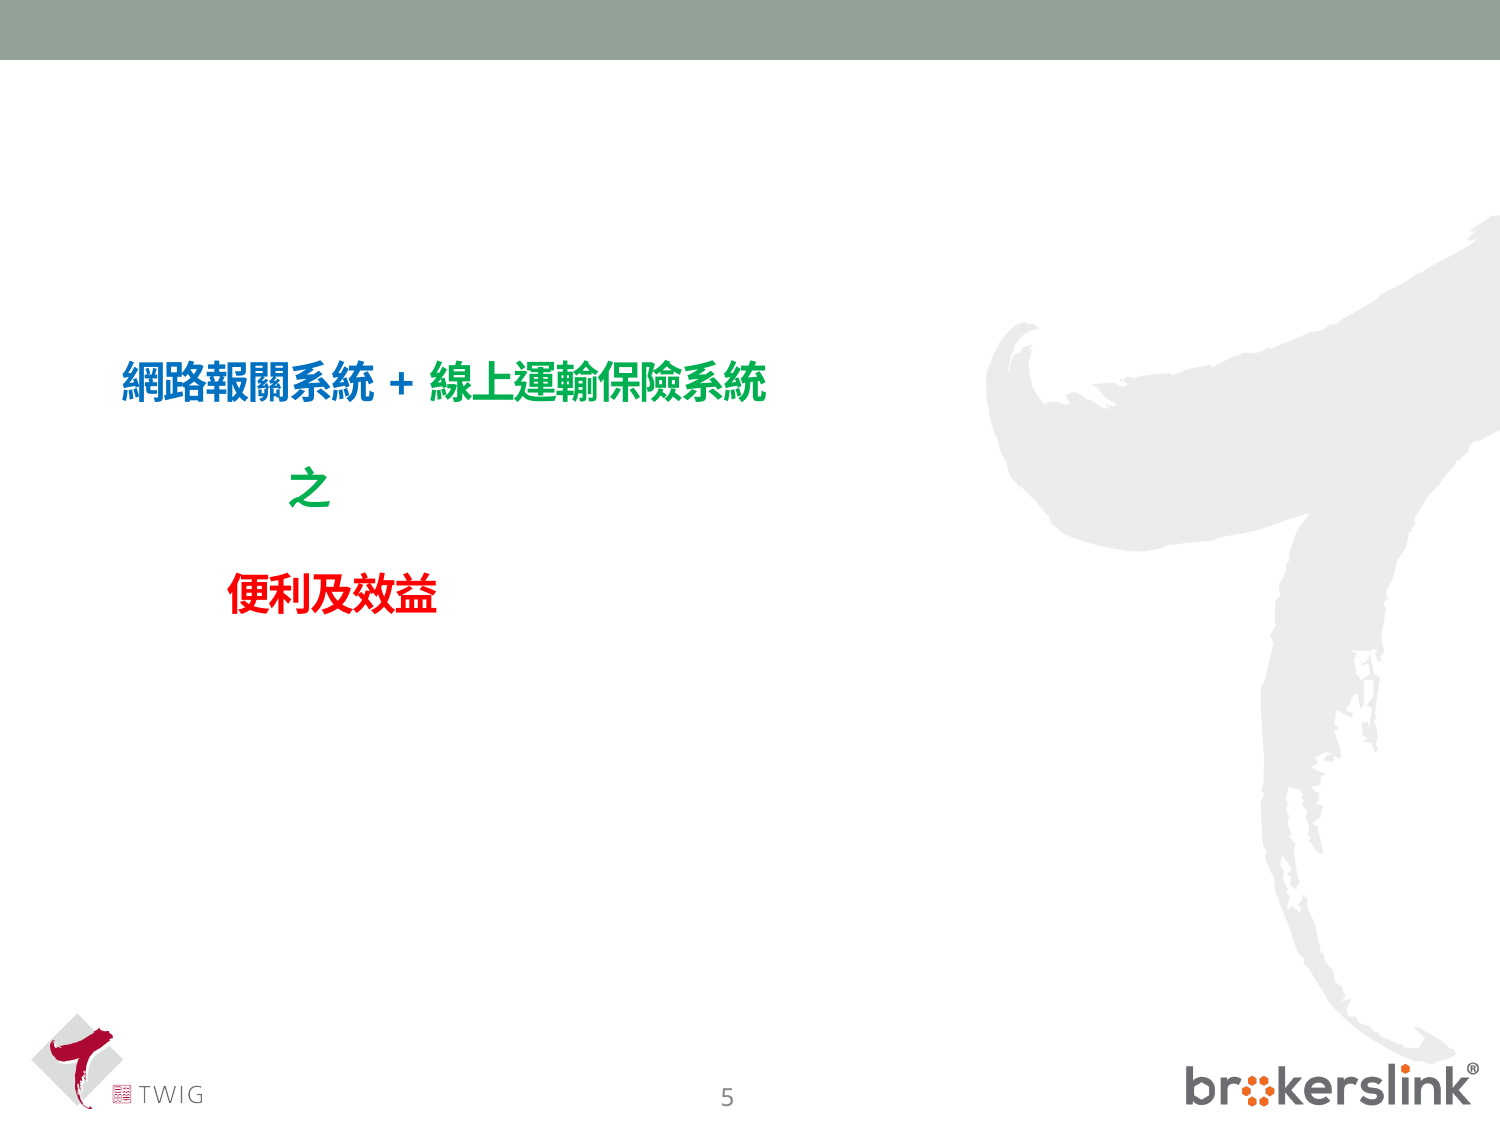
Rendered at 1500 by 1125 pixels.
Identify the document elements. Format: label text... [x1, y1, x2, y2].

picture [1180, 1058, 1481, 1112]
text_box 5 [399, 1068, 750, 1125]
picture [31, 1013, 202, 1112]
title 網路報關系統 + 線上運輸保險系統 之 便利及效益 [19, 240, 1484, 734]
